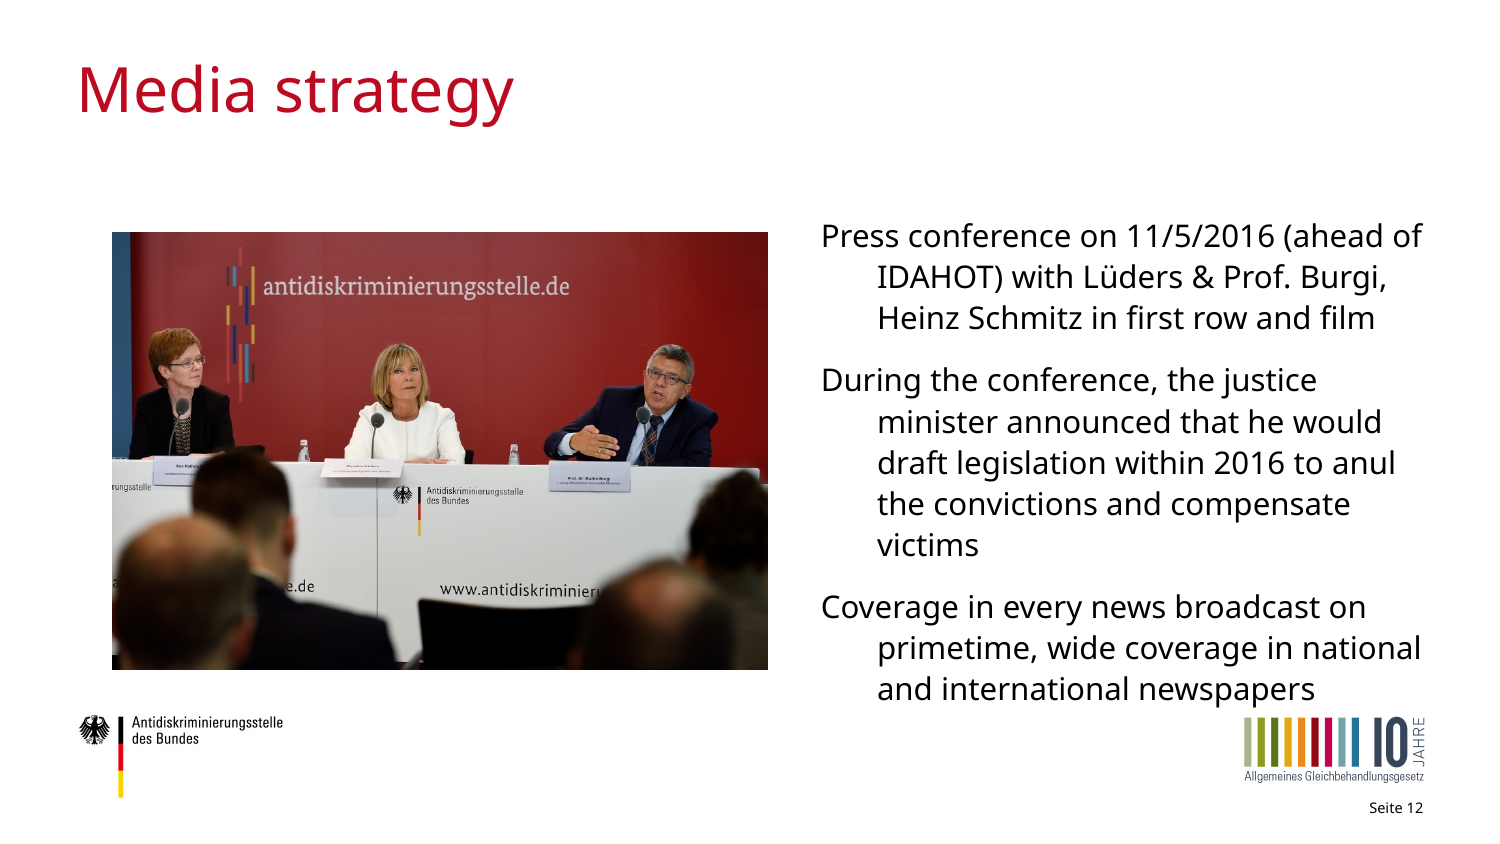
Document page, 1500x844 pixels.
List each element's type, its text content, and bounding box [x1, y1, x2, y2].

slide_number Seite 12 [1272, 793, 1424, 812]
picture [0, 0, 1500, 844]
title Media strategy [76, 49, 1424, 174]
list Press conference on 11/5/2016 (ahead of IDAHOT) with Lüders & Prof. Burgi, Heinz Schmitz in first row and film During the conference, the justice minister announced that he would draft legislation within 2016 to anul the convictions and compensate victims Coverage in every news broadcast on primetime, wide coverage in national and international newspapers [820, 212, 1424, 736]
